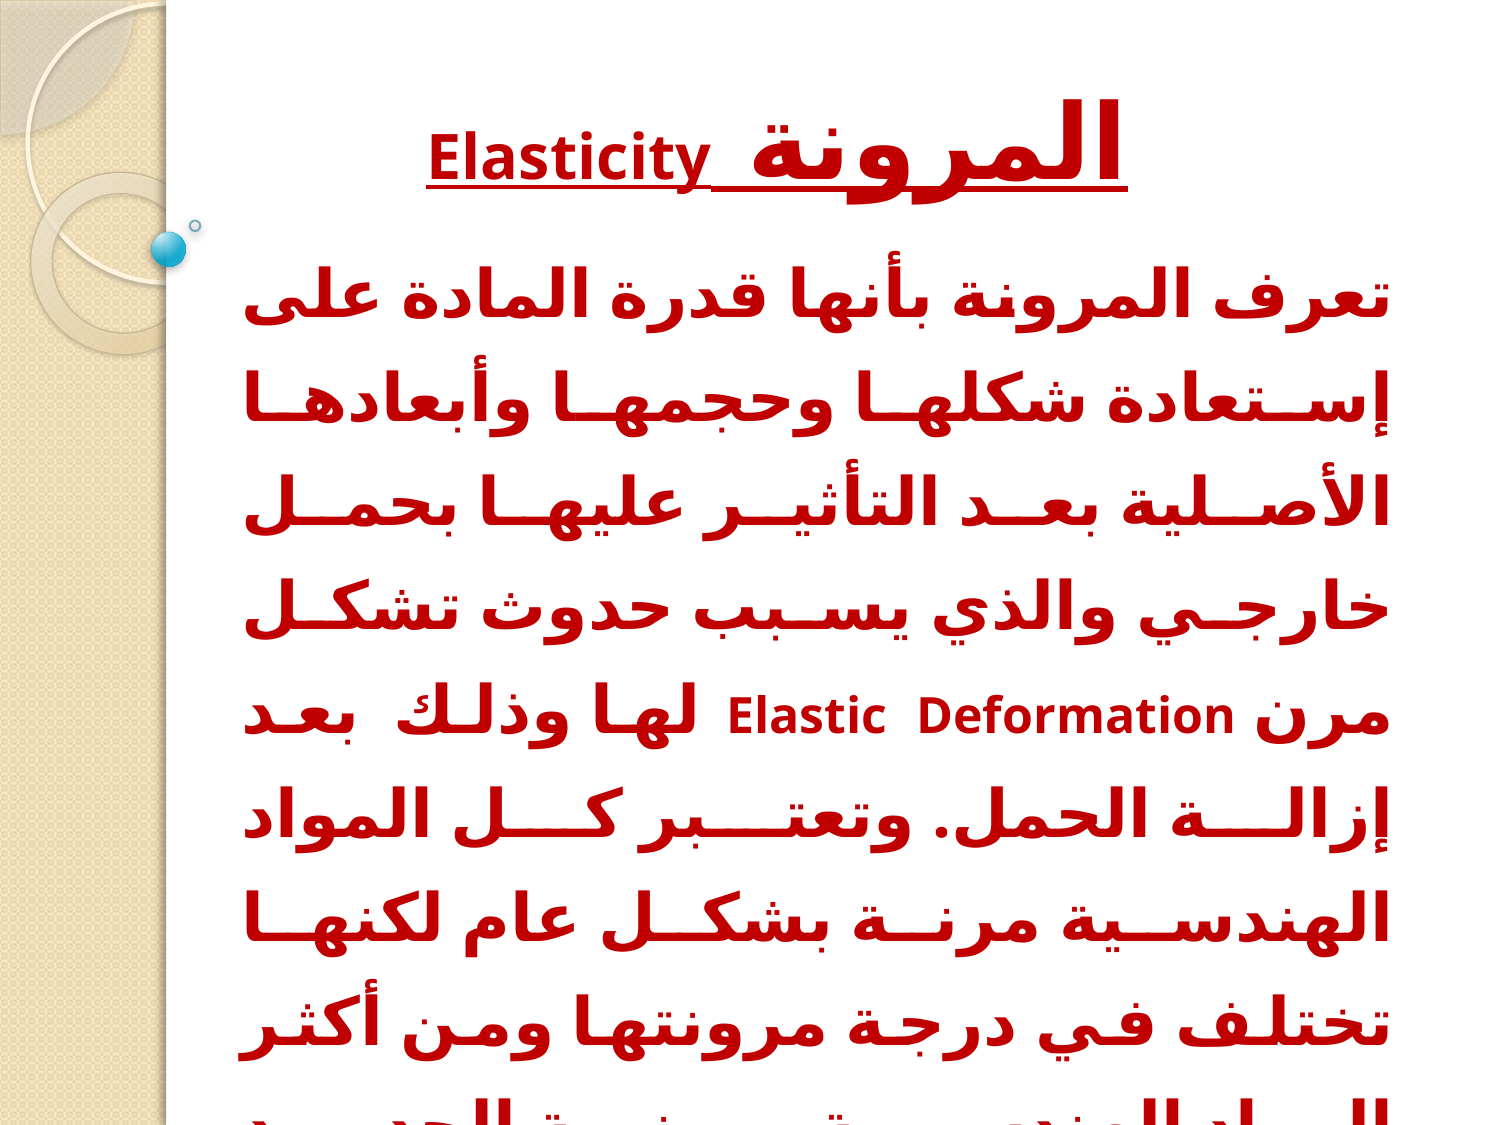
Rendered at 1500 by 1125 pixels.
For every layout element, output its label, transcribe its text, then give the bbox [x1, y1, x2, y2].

text_box تعرف المرونة بأنها قدرة المادة على إستعادة شكلها وحجمها وأبعادها الأصلية بعد التأثير عليها بحمل خارجي والذي يسبب حدوث تشكل مرن Elastic Deformation لها وذلك بعد إزالة الحمل. وتعتبر كل المواد الهندسية مرنة بشكل عام لكنها تختلف في درجة مرونتها ومن أكثر المواد الهندسية مرونة الحديد الصلب. وتقاس المرونة بمعامل المرونة Modulus of Elasticity [226, 219, 1409, 1125]
title المرونة Elasticity [206, 66, 1376, 209]
